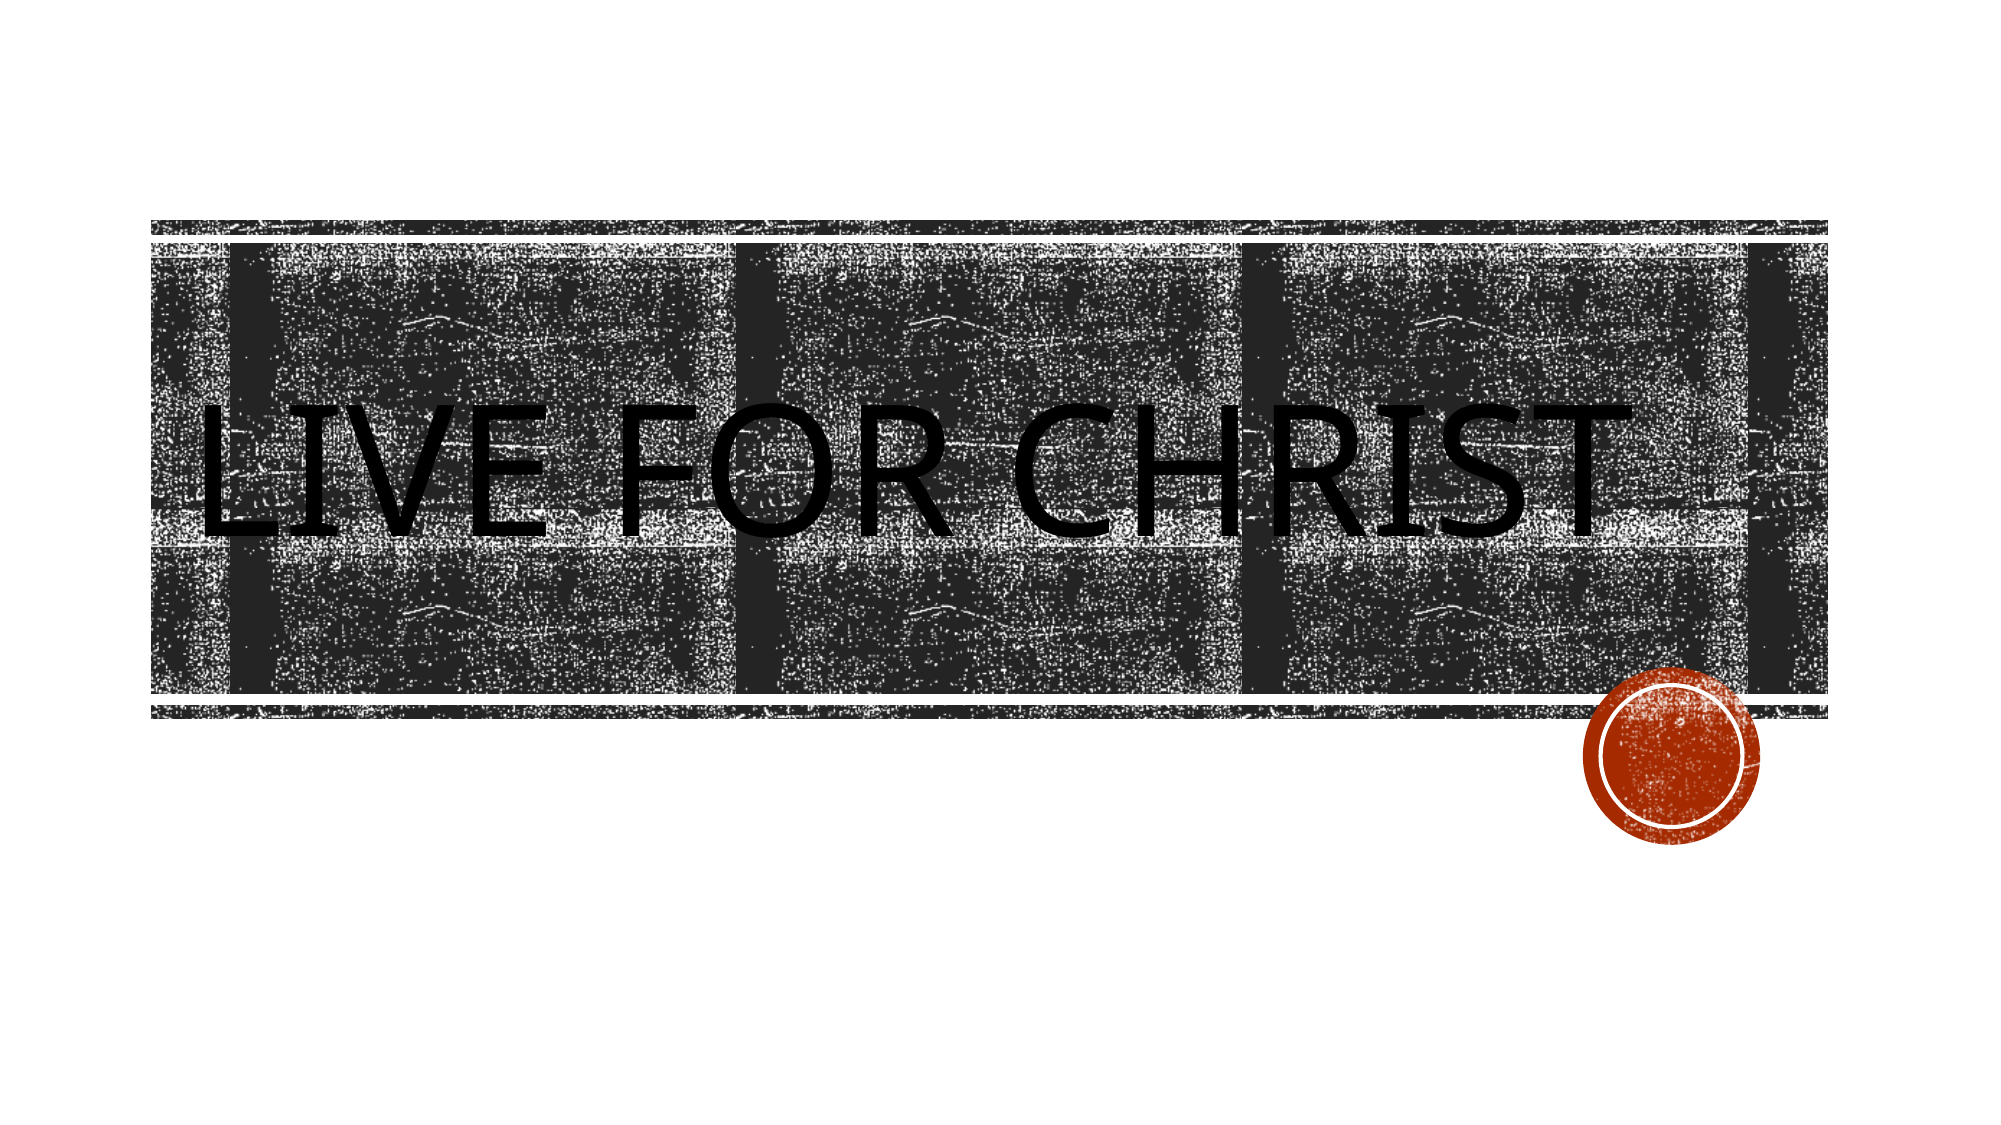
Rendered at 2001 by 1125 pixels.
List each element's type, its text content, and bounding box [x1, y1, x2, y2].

title LIVE FOR CHRIST [172, 234, 1808, 733]
